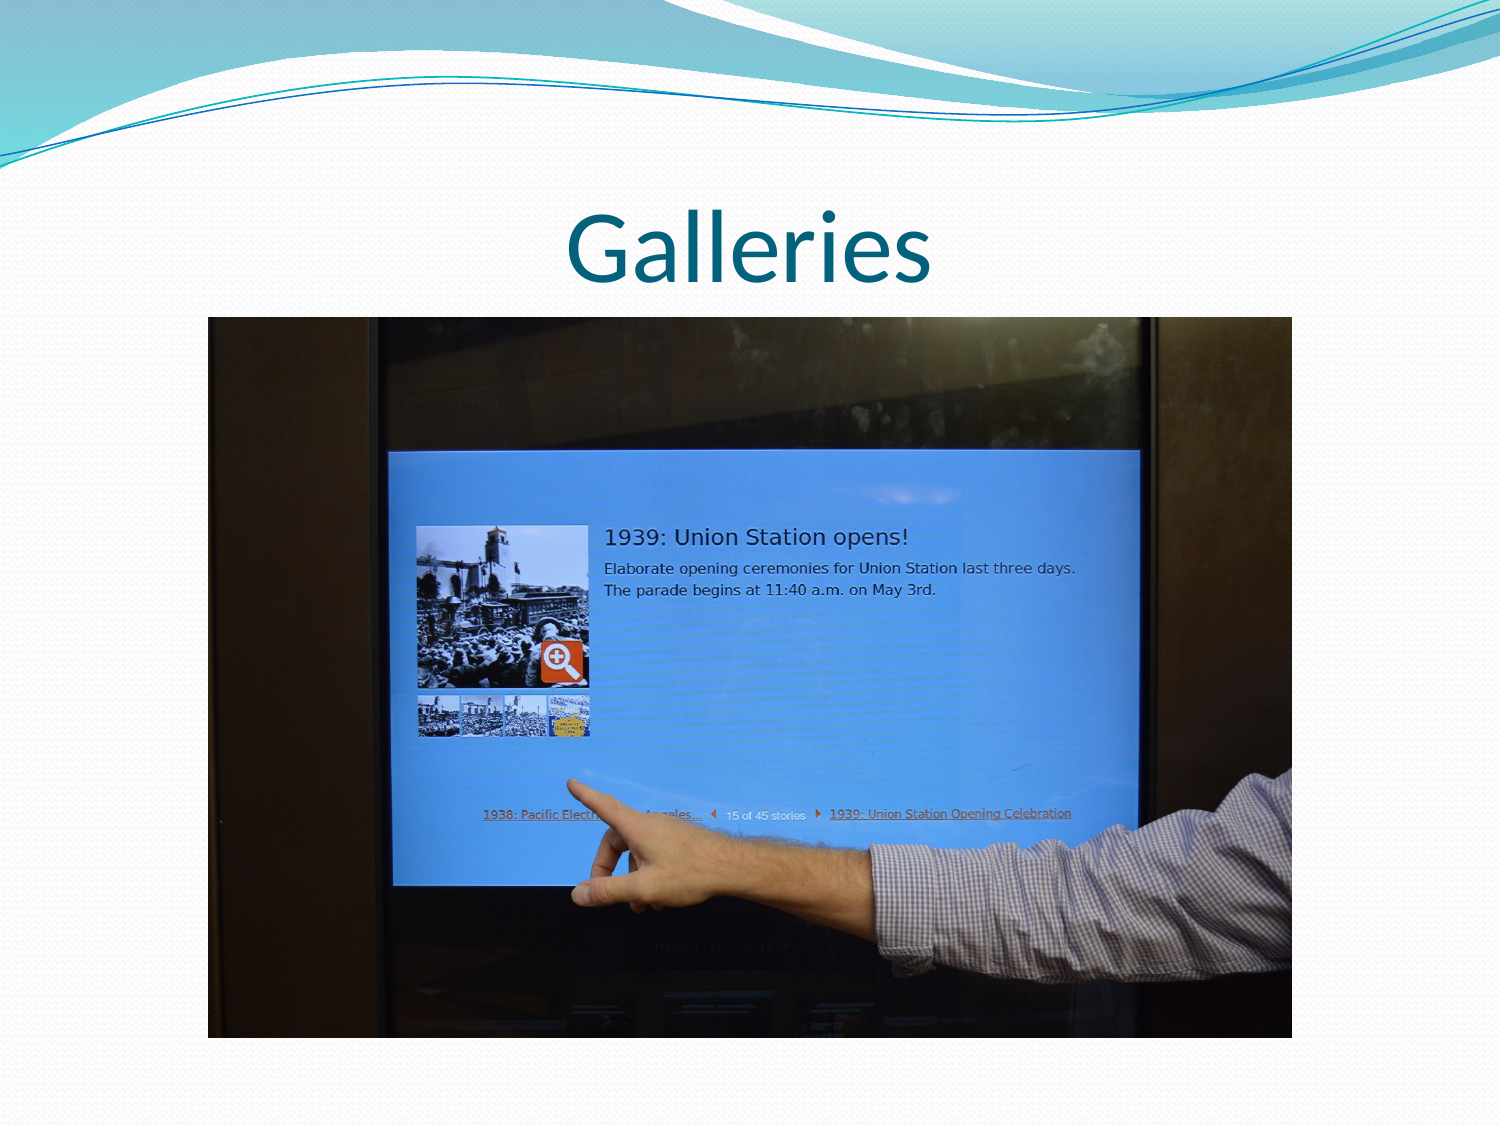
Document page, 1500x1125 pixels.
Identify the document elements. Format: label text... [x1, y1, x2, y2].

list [208, 317, 1292, 1038]
title Galleries [75, 115, 1425, 303]
